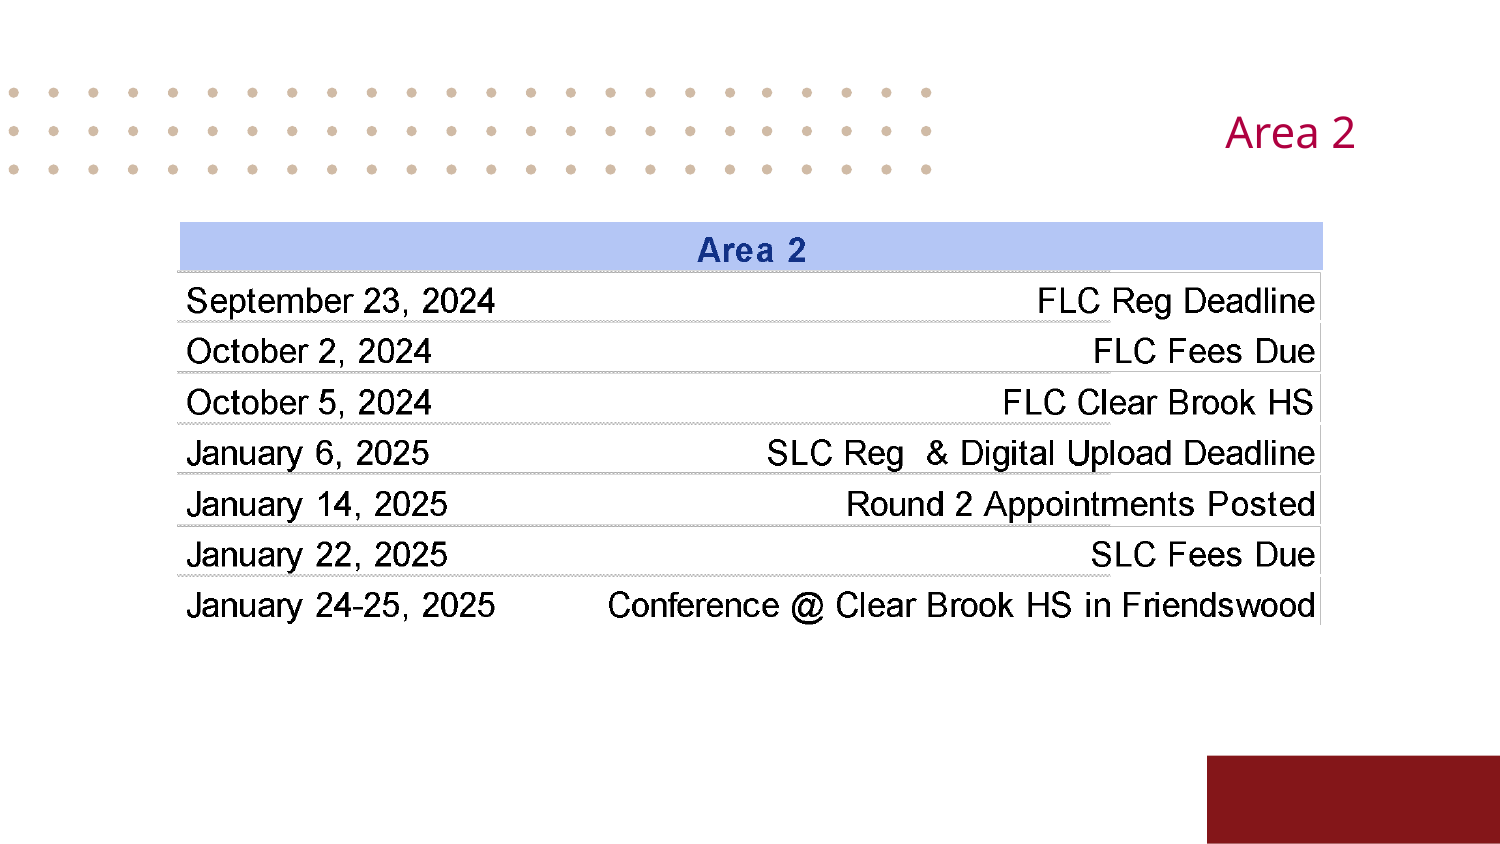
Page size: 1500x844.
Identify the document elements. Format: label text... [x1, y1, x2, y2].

picture [177, 219, 1323, 625]
title Area 2 [947, 80, 1383, 183]
